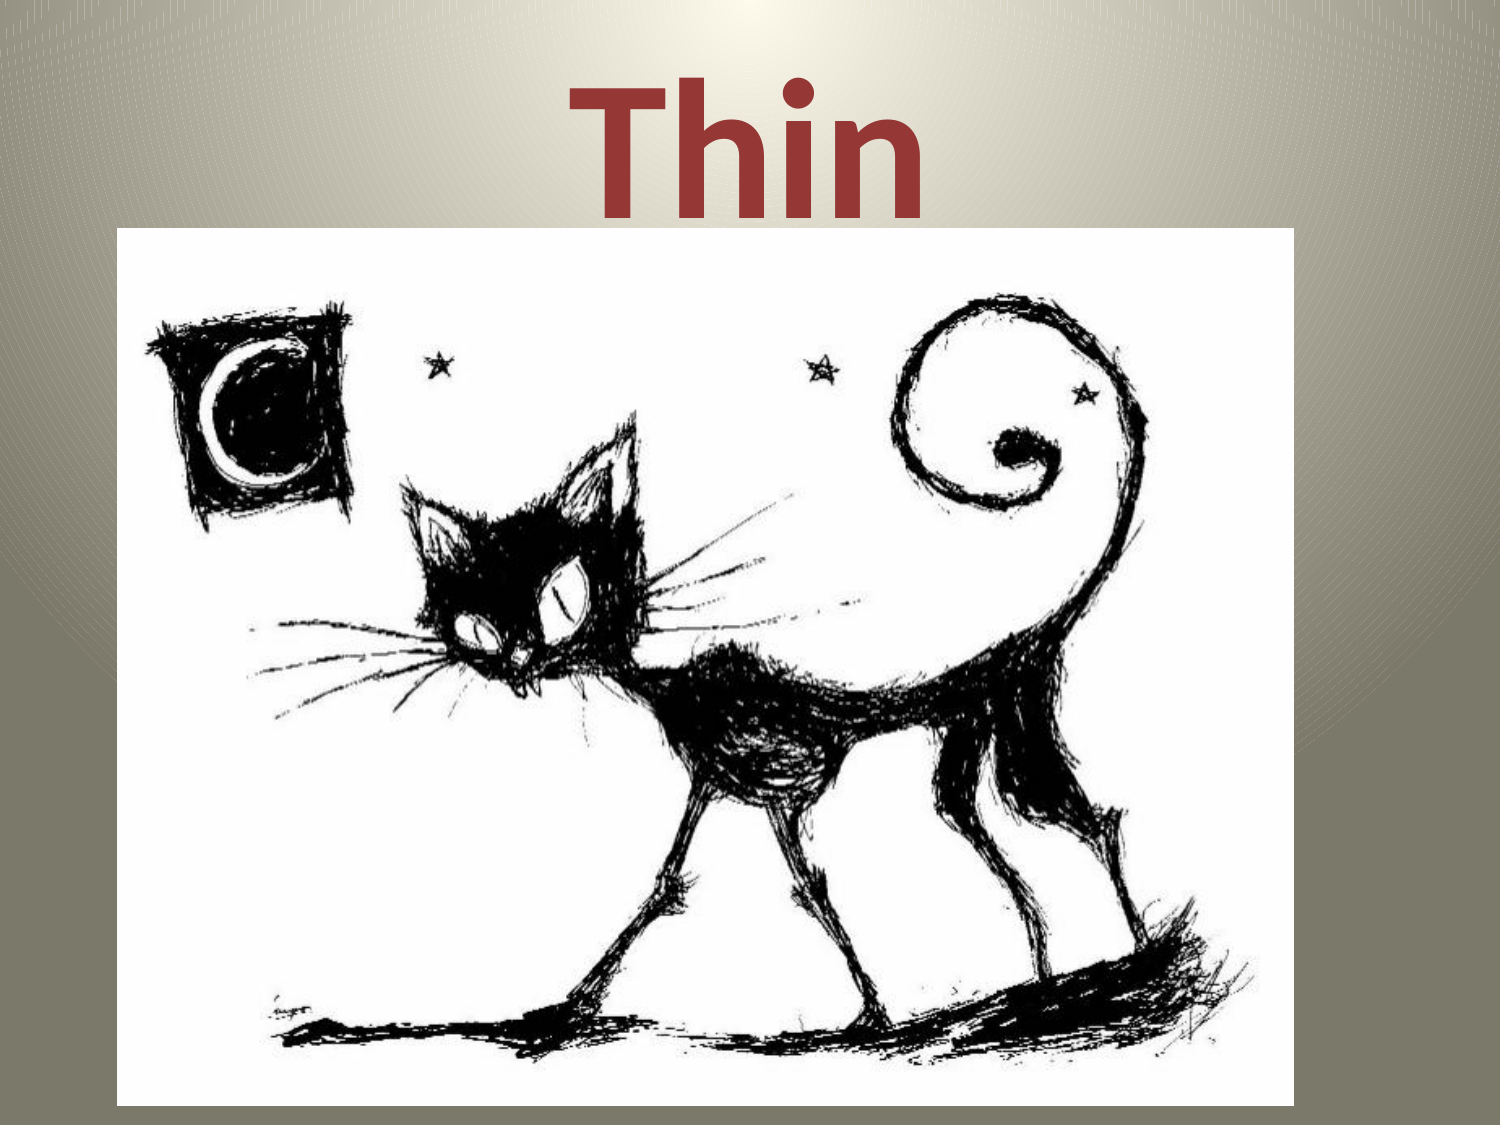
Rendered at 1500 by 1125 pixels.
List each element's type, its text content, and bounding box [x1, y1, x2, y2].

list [117, 227, 1294, 1107]
title Thin [75, 45, 1425, 233]
